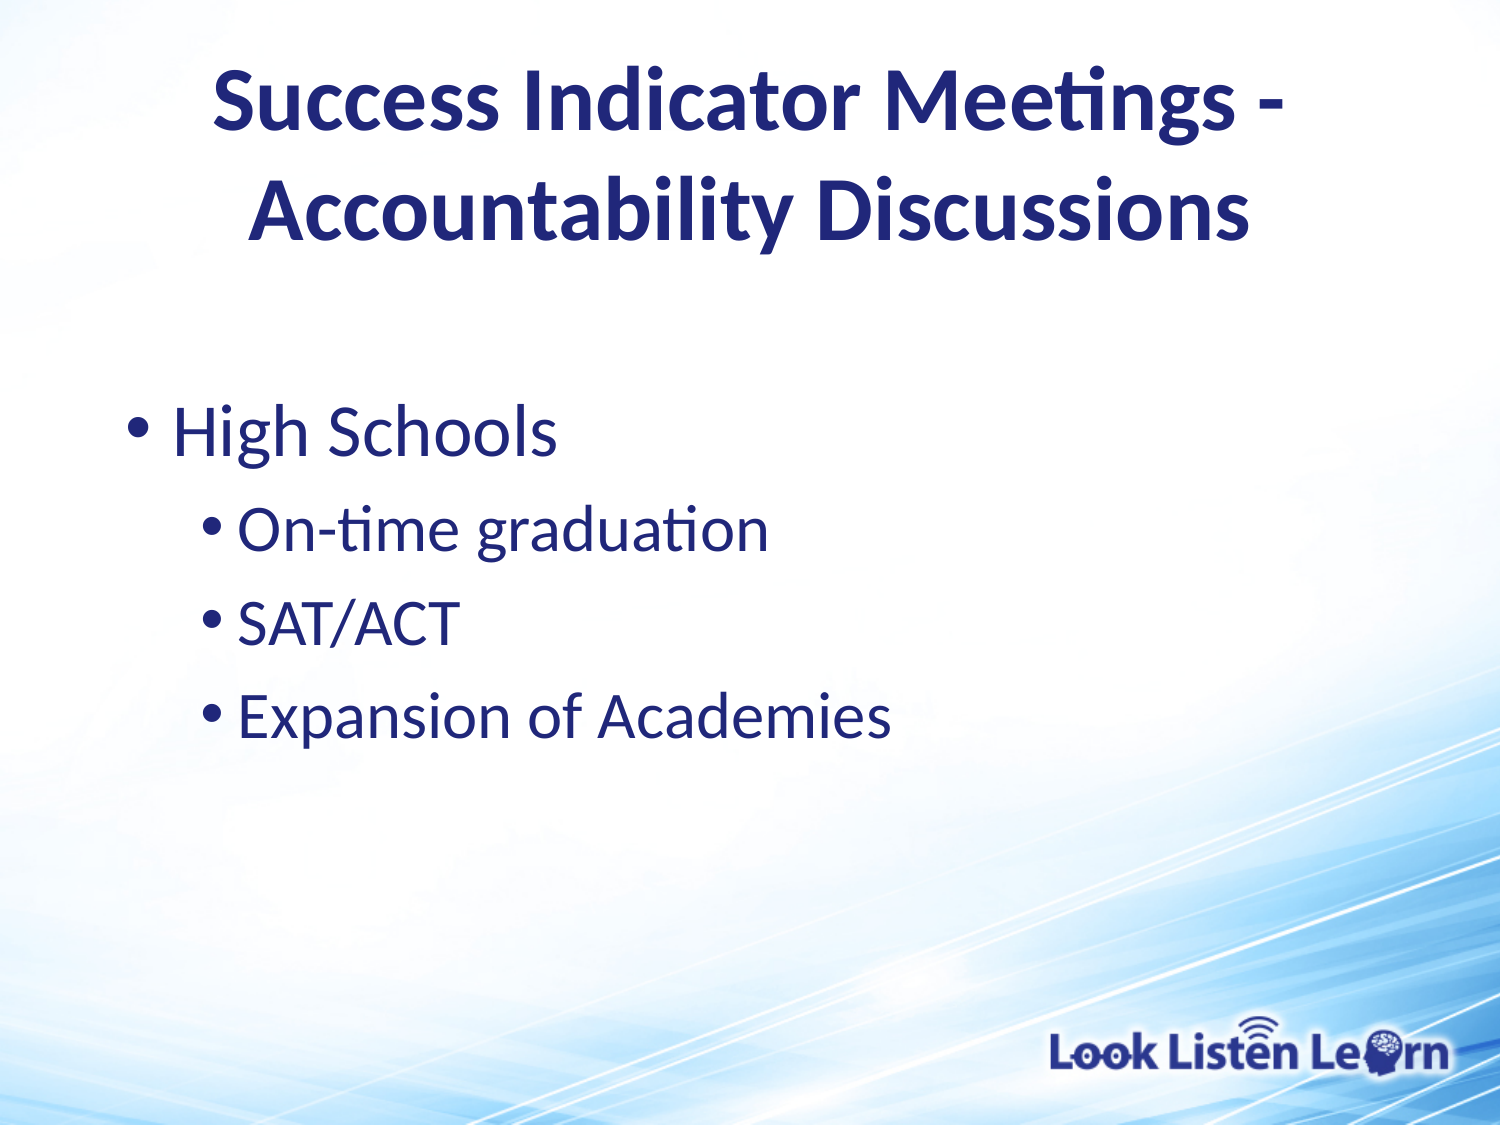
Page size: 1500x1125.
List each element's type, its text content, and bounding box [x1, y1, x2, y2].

list High Schools On-time graduation SAT/ACT Expansion of Academies [35, 269, 1473, 1064]
picture [0, 0, 1500, 1125]
text_box Success Indicator Meetings - Accountability Discussions [74, 28, 1425, 270]
